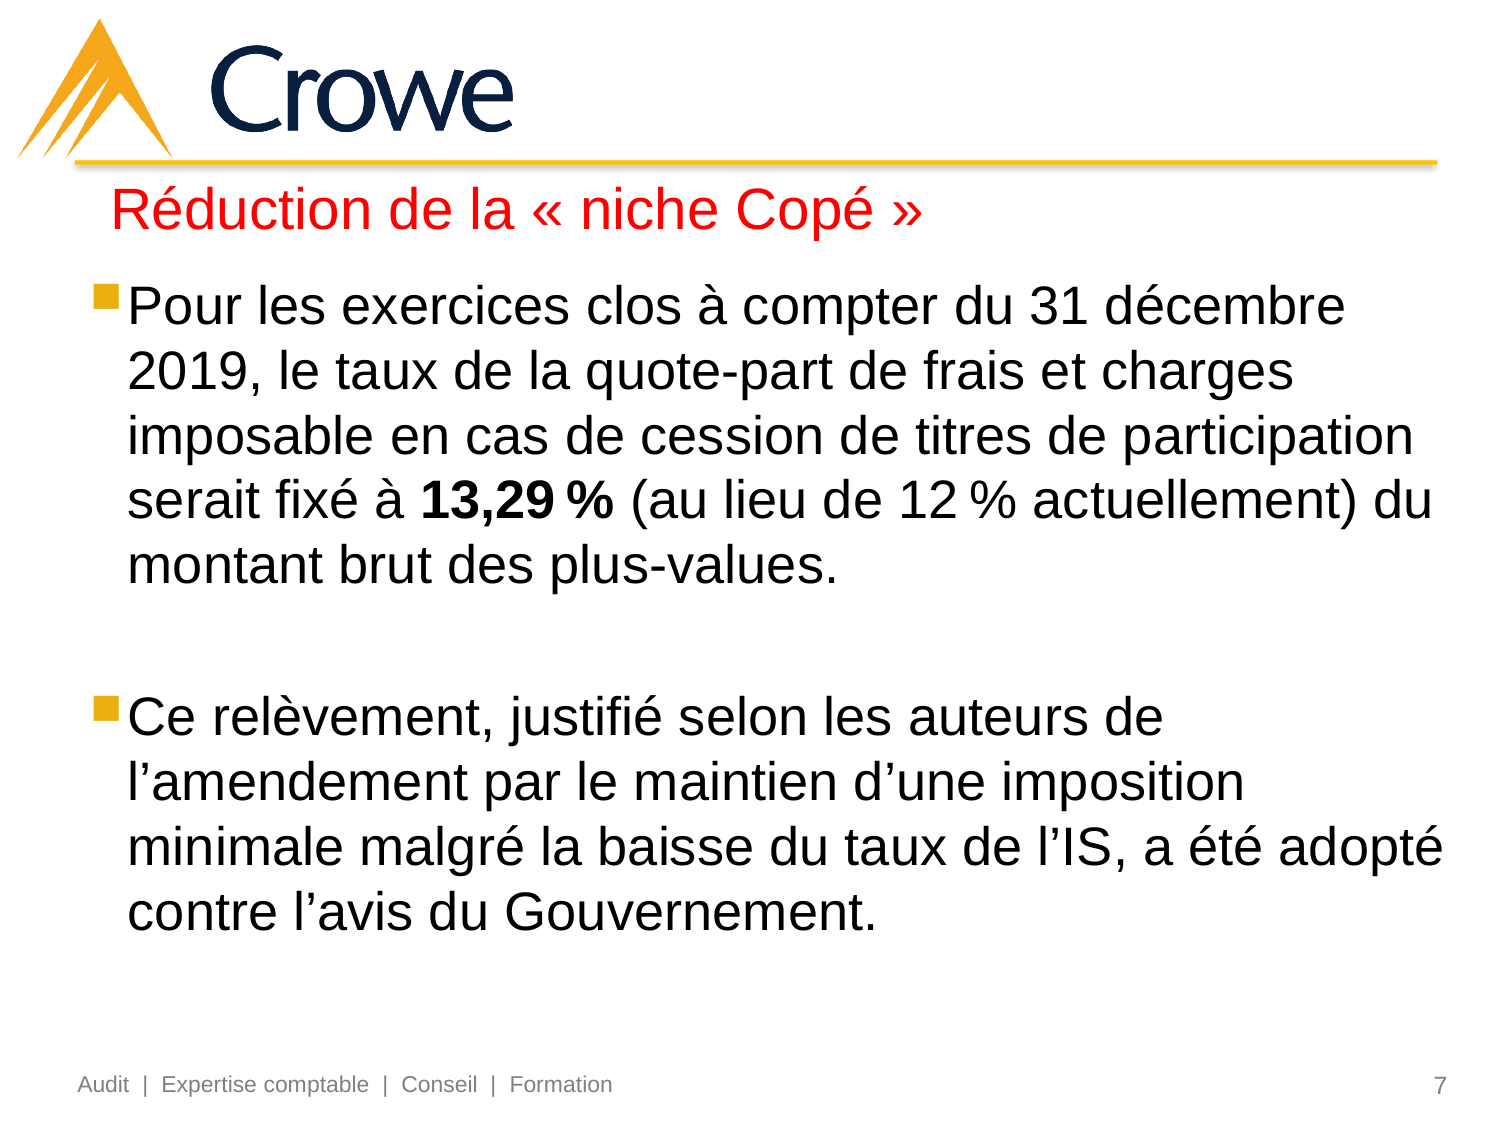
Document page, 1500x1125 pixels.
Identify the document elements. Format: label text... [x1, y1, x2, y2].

title Réduction de la « niche Copé » [62, 162, 1493, 251]
list Pour les exercices clos à compter du 31 décembre 2019, le taux de la quote-part de frais et charges imposable en cas de cession de titres de participation serait fixé à 13,29 % (au lieu de 12 % actuellement) du montant brut des plus-values. Ce relèvement, justifié selon les auteurs de l’amendement par le maintien d’une imposition minimale malgré la baisse du taux de l’IS, a été adopté contre l’avis du Gouvernement. [74, 262, 1463, 1038]
picture [17, 19, 513, 158]
